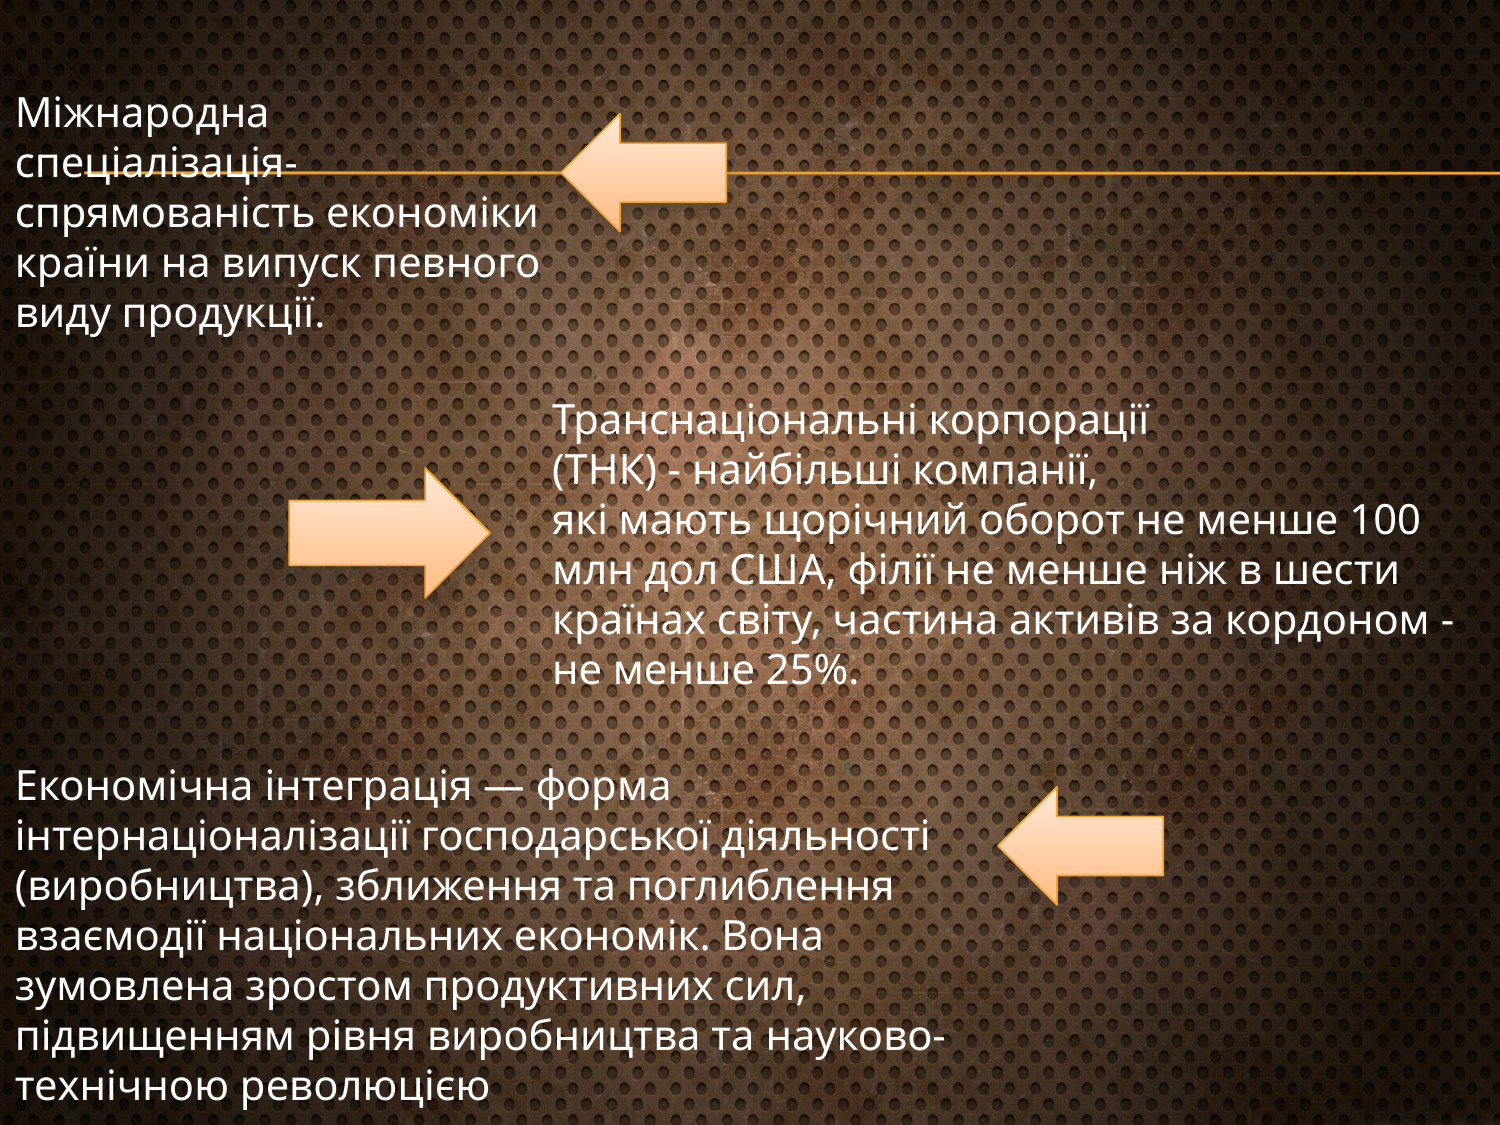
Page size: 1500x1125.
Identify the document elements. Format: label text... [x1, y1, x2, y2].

text_box [288, 467, 491, 599]
text_box Транснаціональні корпорації (ТНК) - найбільші компанії, які мають щорічний оборот не менше 100 млн дол США, філії не менше ніж в шести країнах світу, частина активів за кордоном - не менше 25%. [537, 385, 1500, 701]
text_box [997, 786, 1165, 906]
text_box [560, 112, 728, 233]
text_box Економічна інтеграція — форма інтернаціоналізації господарської діяльності (виробництва), зближення та поглиблення взаємодії національних економік. Вона зумовлена зростом продуктивних сил, підвищенням рівня виробництва та науково-технічною революцією [0, 751, 1016, 1117]
picture [0, 0, 1500, 171]
picture [0, 175, 1500, 1125]
text_box Міжнародна спеціалізація- спрямованість економіки країни на випуск певного виду продукції. [0, 78, 573, 343]
